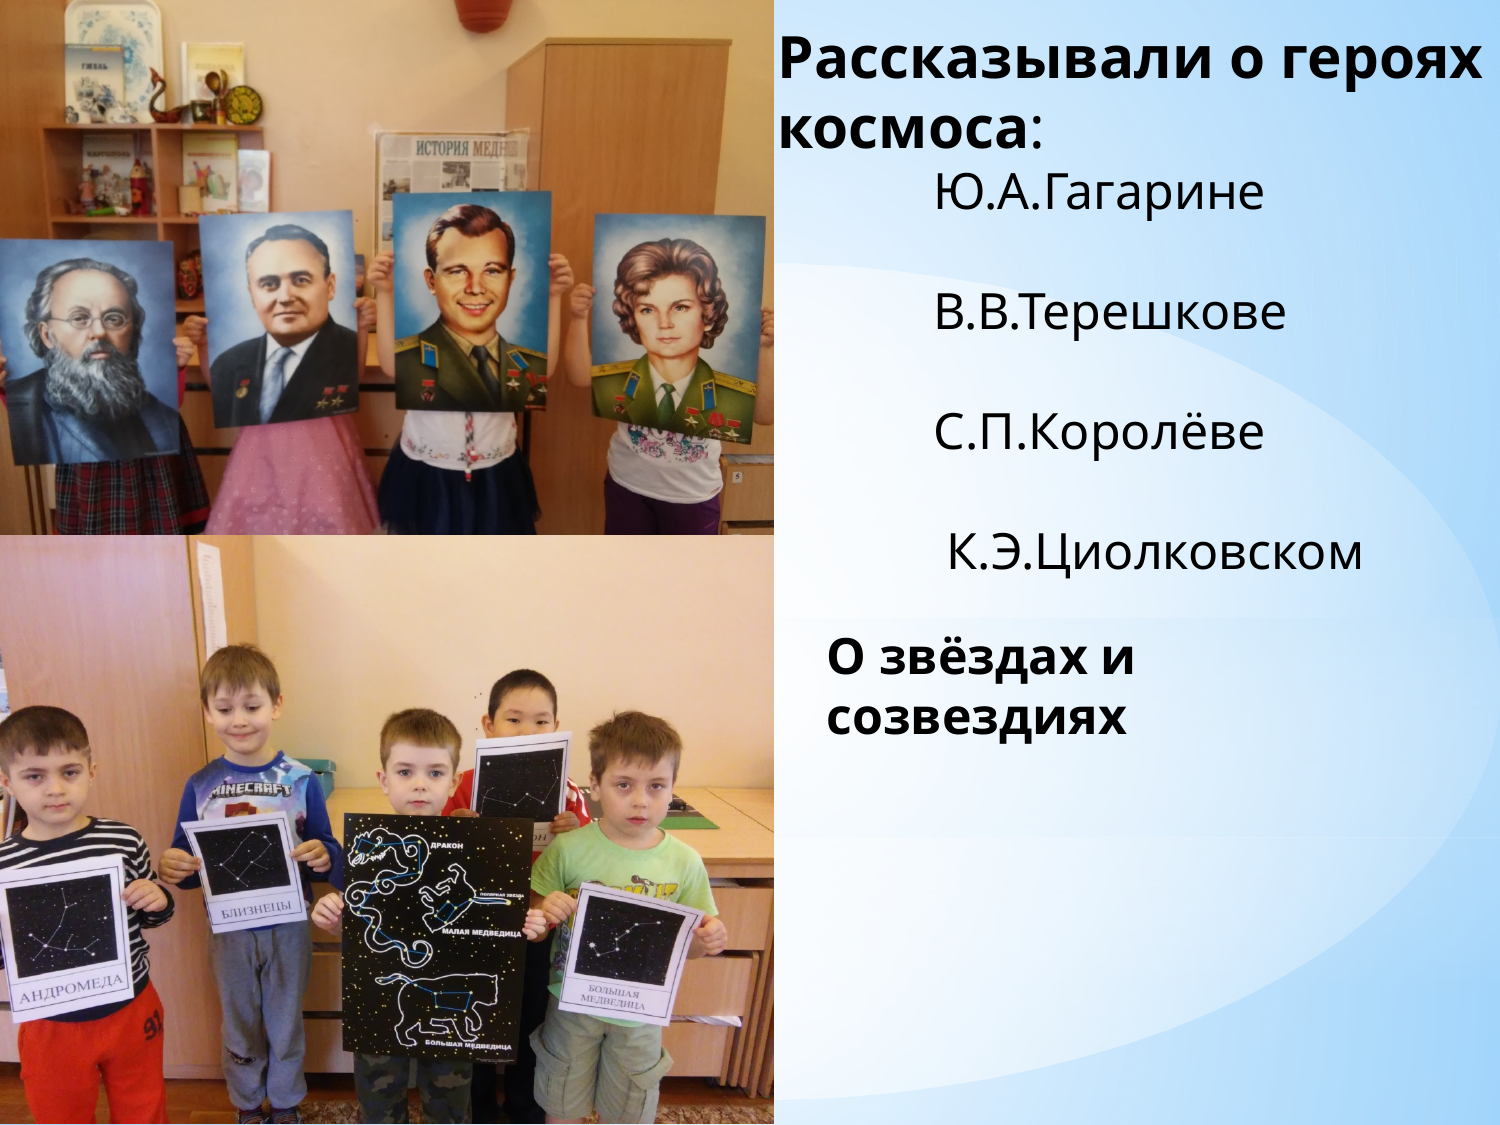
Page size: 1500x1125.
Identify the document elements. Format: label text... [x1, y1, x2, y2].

text_box Рассказывали о героях космоса: Ю.А.Гагарине В.В.Терешкове С.П.Королёве К.Э.Циолковском [778, 12, 1500, 633]
text_box О звёздах и созвездиях [811, 617, 1465, 752]
picture [0, 0, 774, 1124]
